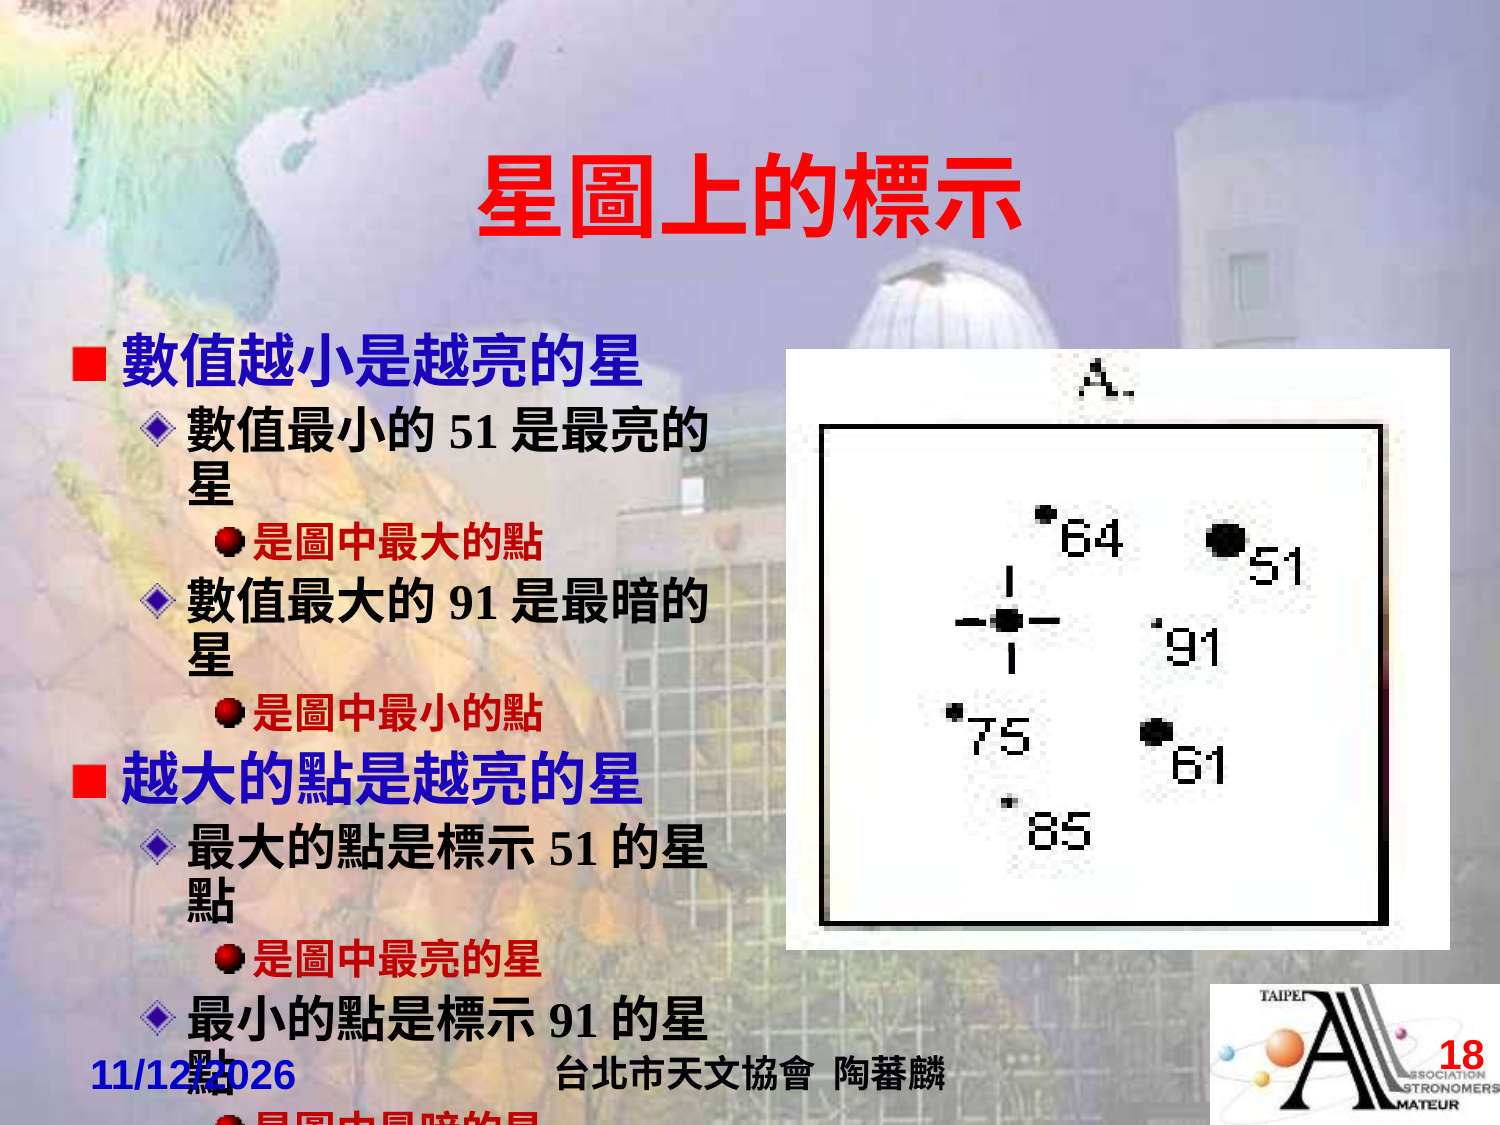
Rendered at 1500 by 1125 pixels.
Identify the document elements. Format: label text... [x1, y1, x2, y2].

title 星圖上的標示 [112, 99, 1388, 288]
footer 台北市天文協會 陶蕃麟 [512, 1042, 988, 1103]
picture [0, 0, 1500, 1125]
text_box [786, 349, 1450, 951]
list 數值越小是越亮的星 數值最小的51是最亮的星 是圖中最大的點 數值最大的91是最暗的星 是圖中最小的點 越大的點是越亮的星 最大的點是標示51的星點 是圖中最亮的星 最小的點是標示91的星點 是圖中最暗的星 [50, 324, 774, 1000]
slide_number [75, 1042, 425, 1103]
slide_number 17 [1149, 1023, 1500, 1084]
